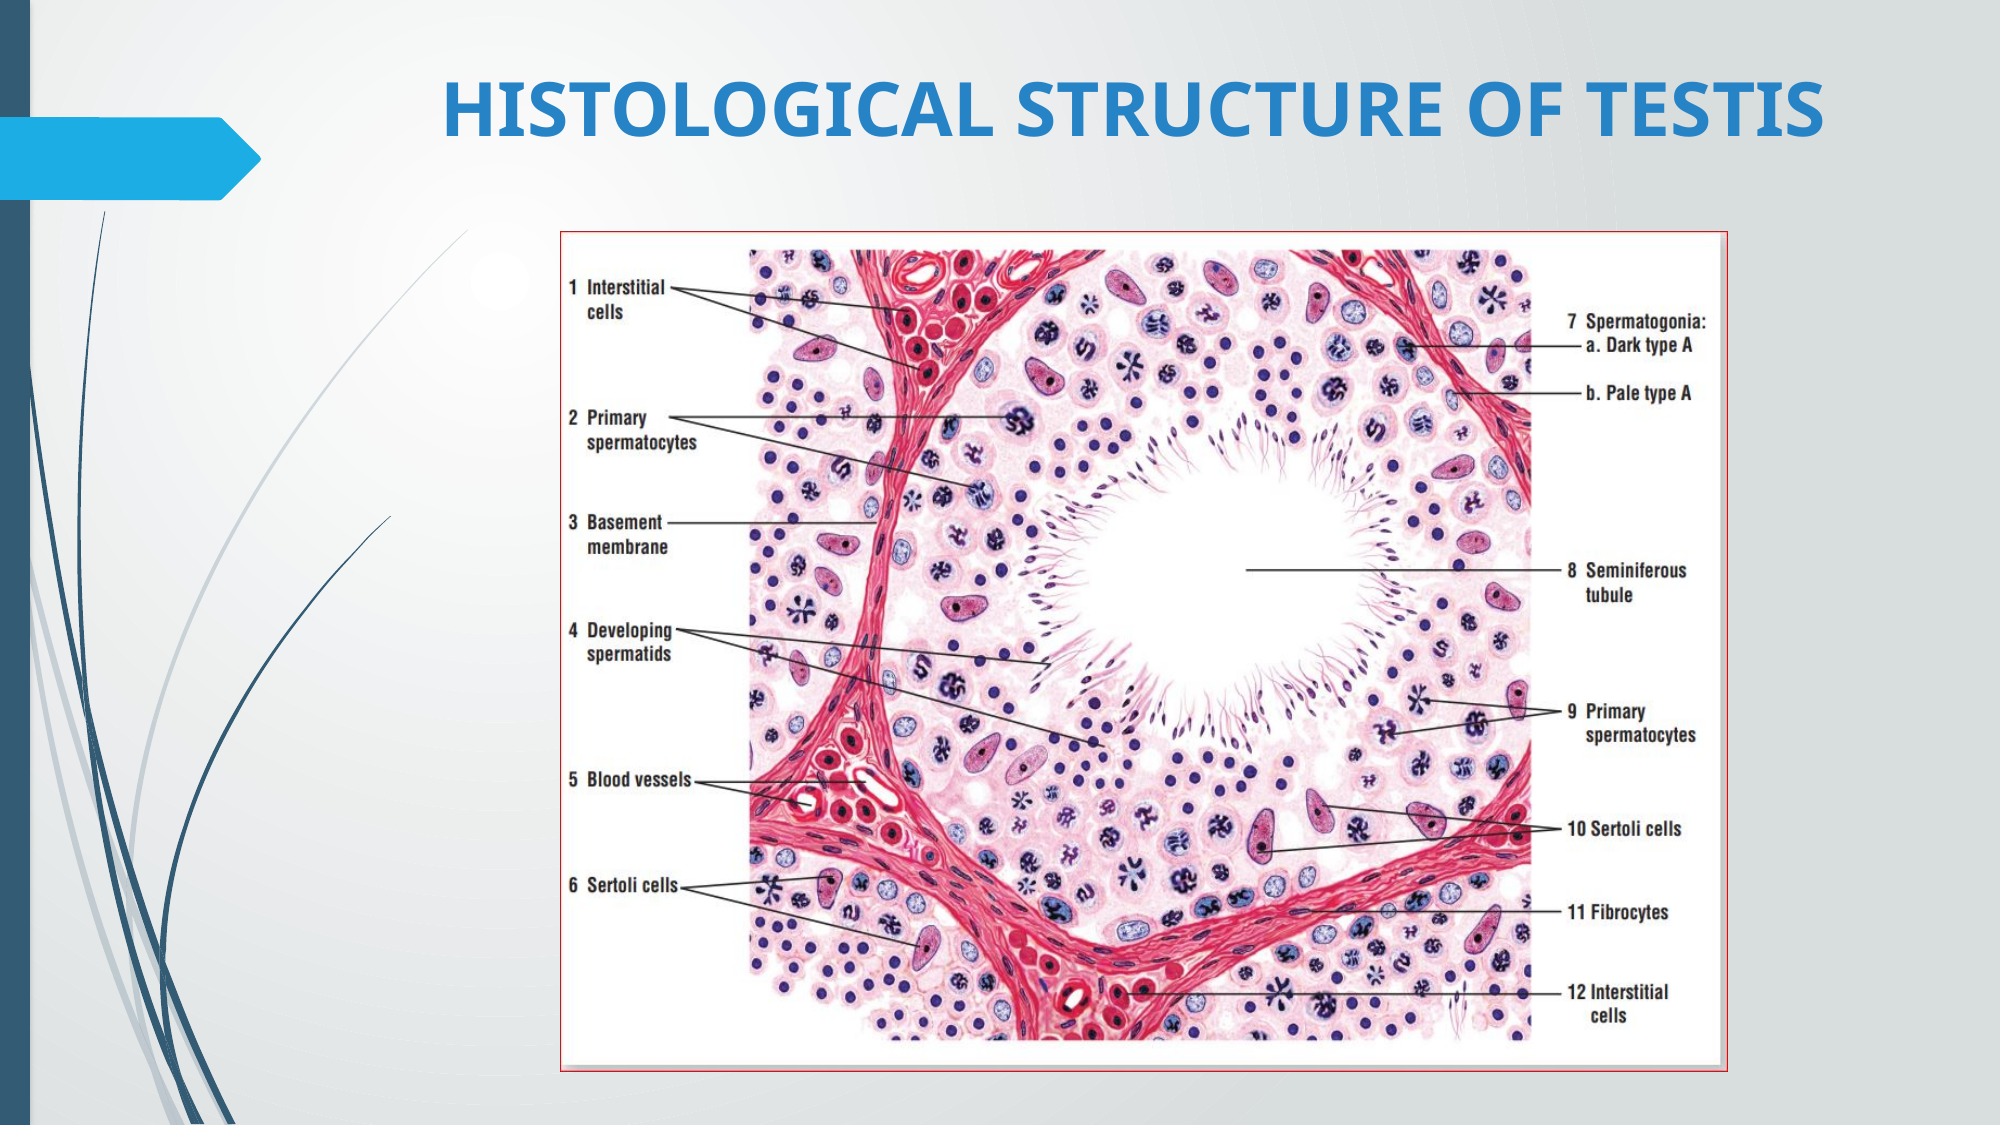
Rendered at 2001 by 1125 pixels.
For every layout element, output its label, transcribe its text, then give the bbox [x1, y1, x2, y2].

title HISTOLOGICAL STRUCTURE OF TESTIS [425, 53, 1888, 187]
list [560, 231, 1728, 1072]
